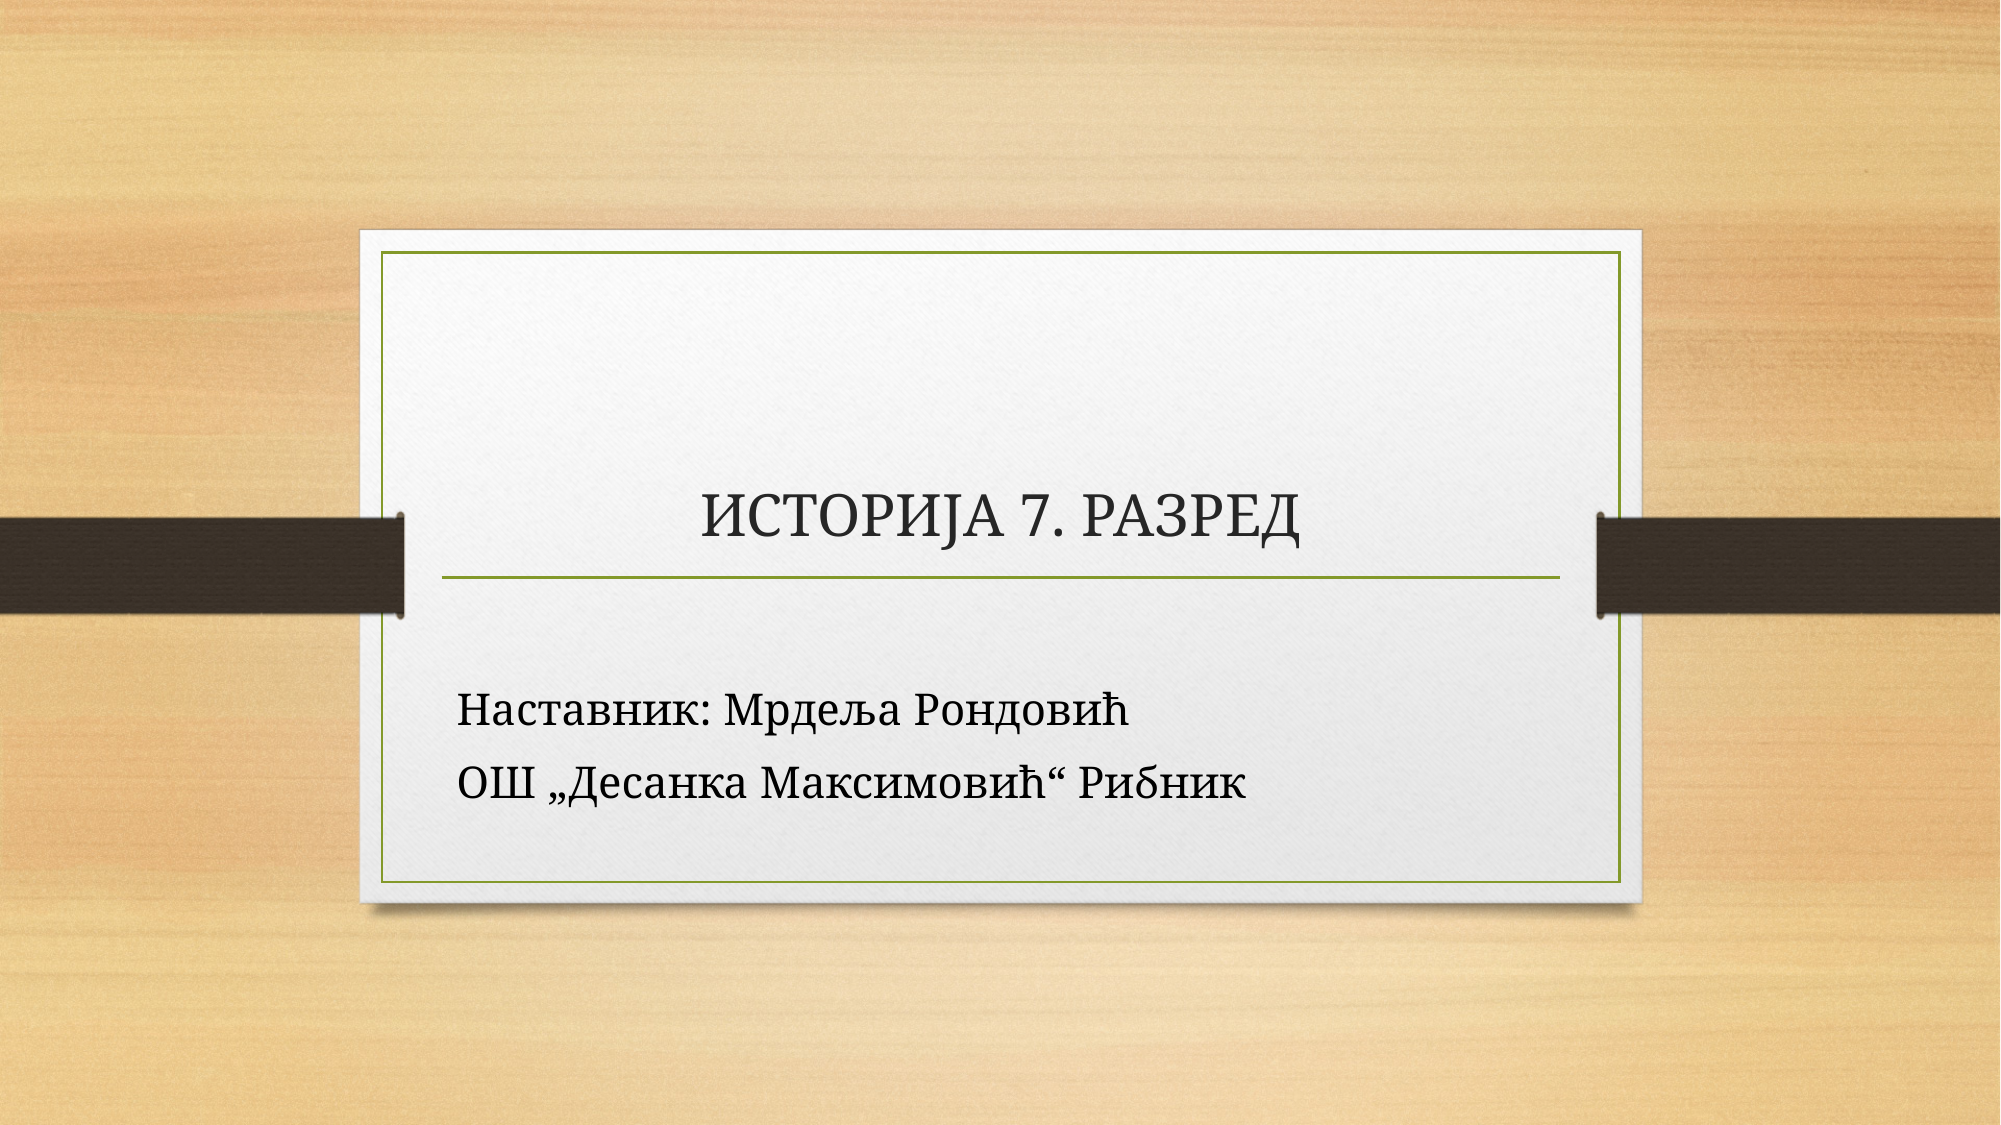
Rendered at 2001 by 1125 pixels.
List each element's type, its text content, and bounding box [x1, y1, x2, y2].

subtitle Наставник: Мрдеља Рондовић ОШ „Десанка Максимовић“ Рибник [441, 600, 1560, 817]
title ИСТОРИЈА 7. РАЗРЕД [441, 306, 1560, 556]
picture [0, 0, 2001, 1125]
